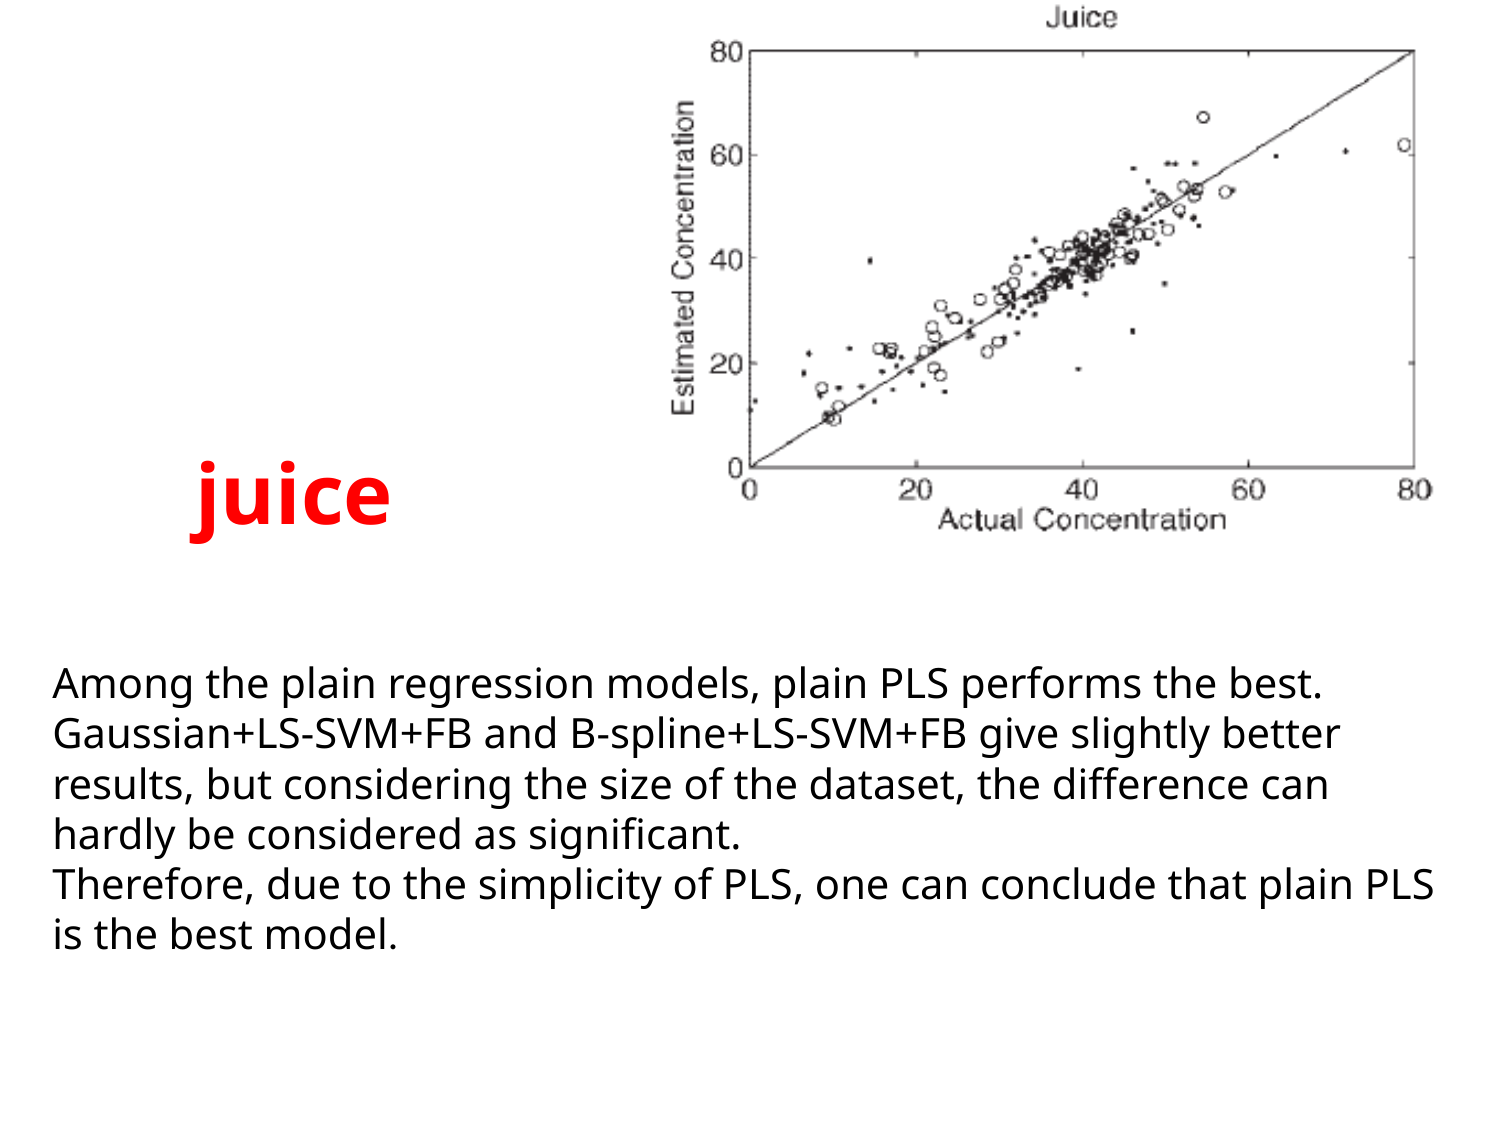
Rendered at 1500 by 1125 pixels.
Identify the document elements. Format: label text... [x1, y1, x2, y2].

text_box juice [180, 433, 420, 549]
picture [639, 0, 1452, 551]
text_box Among the plain regression models, plain PLS performs the best. Gaussian+LS-SVM+FB and B-spline+LS-SVM+FB give slightly better results, but considering the size of the dataset, the difference can hardly be considered as significant. Therefore, due to the simplicity of PLS, one can conclude that plain PLS is the best model. [37, 649, 1475, 965]
